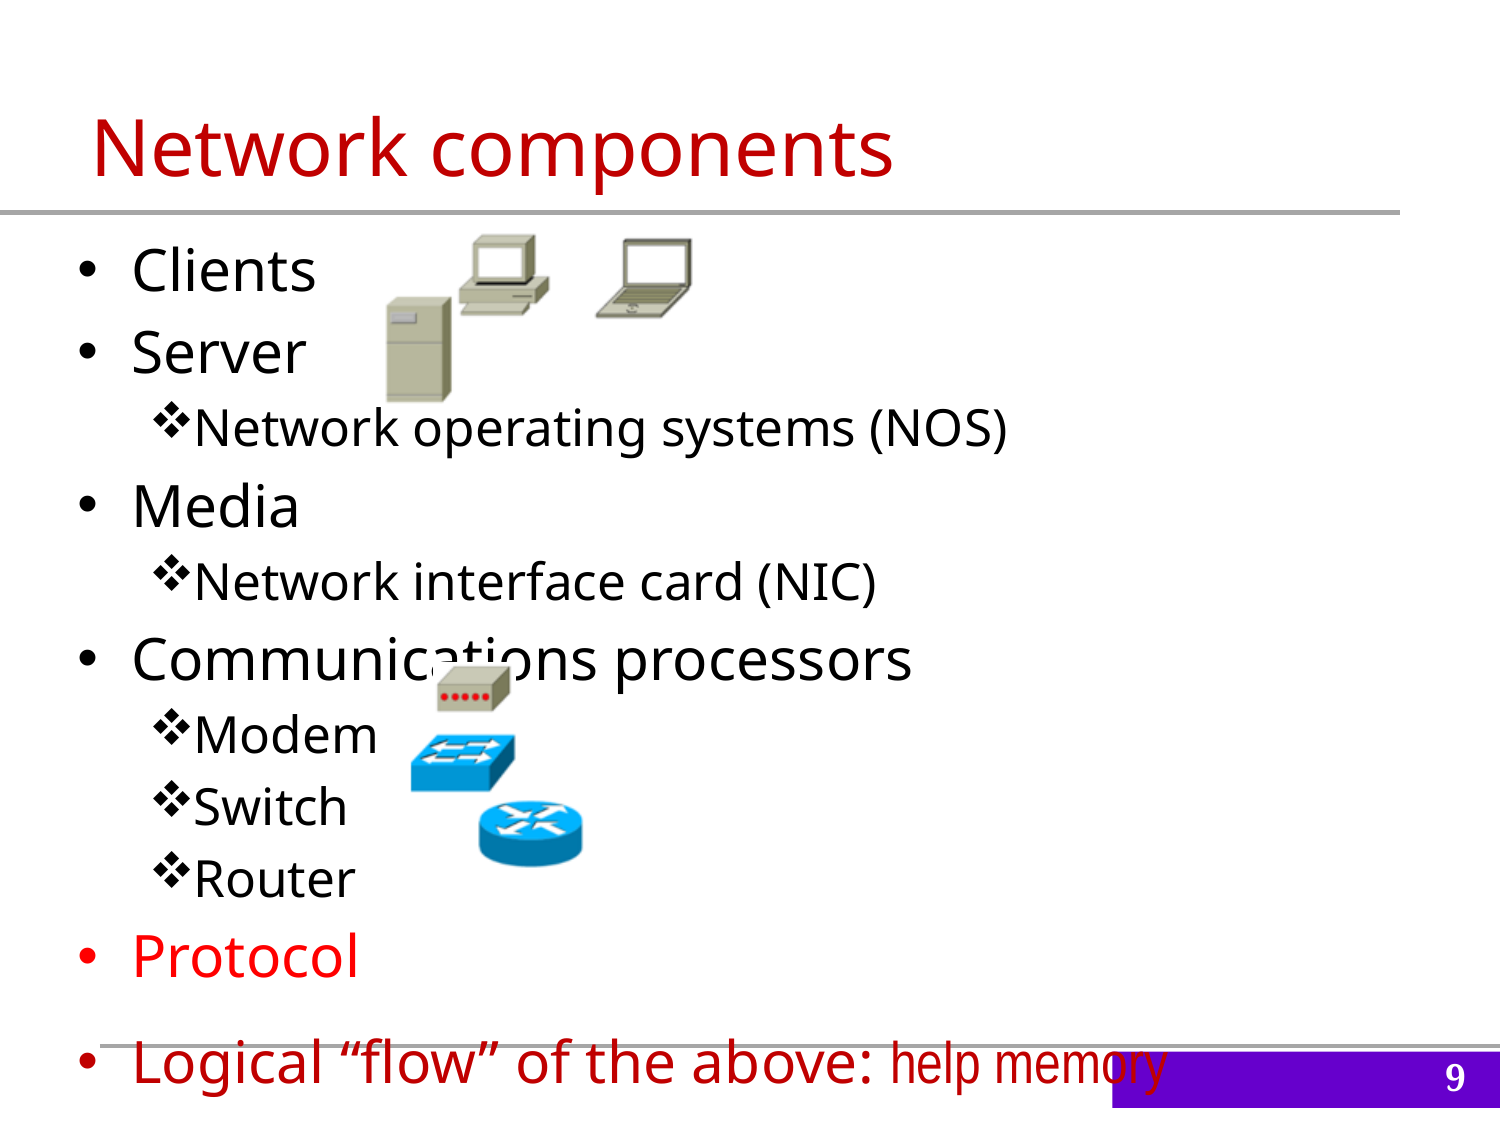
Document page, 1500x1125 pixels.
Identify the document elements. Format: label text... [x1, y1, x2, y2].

subtitle Network components [75, 12, 1413, 200]
slide_number 9 [1413, 1049, 1482, 1110]
picture [380, 223, 555, 404]
picture [405, 727, 588, 871]
list Clients Server Network operating systems (NOS) Media Network interface card (NIC) Communications processors Modem Switch Router Protocol Logical “flow” of the above: help memory [62, 224, 1413, 1110]
picture [432, 662, 517, 716]
picture [587, 231, 696, 325]
